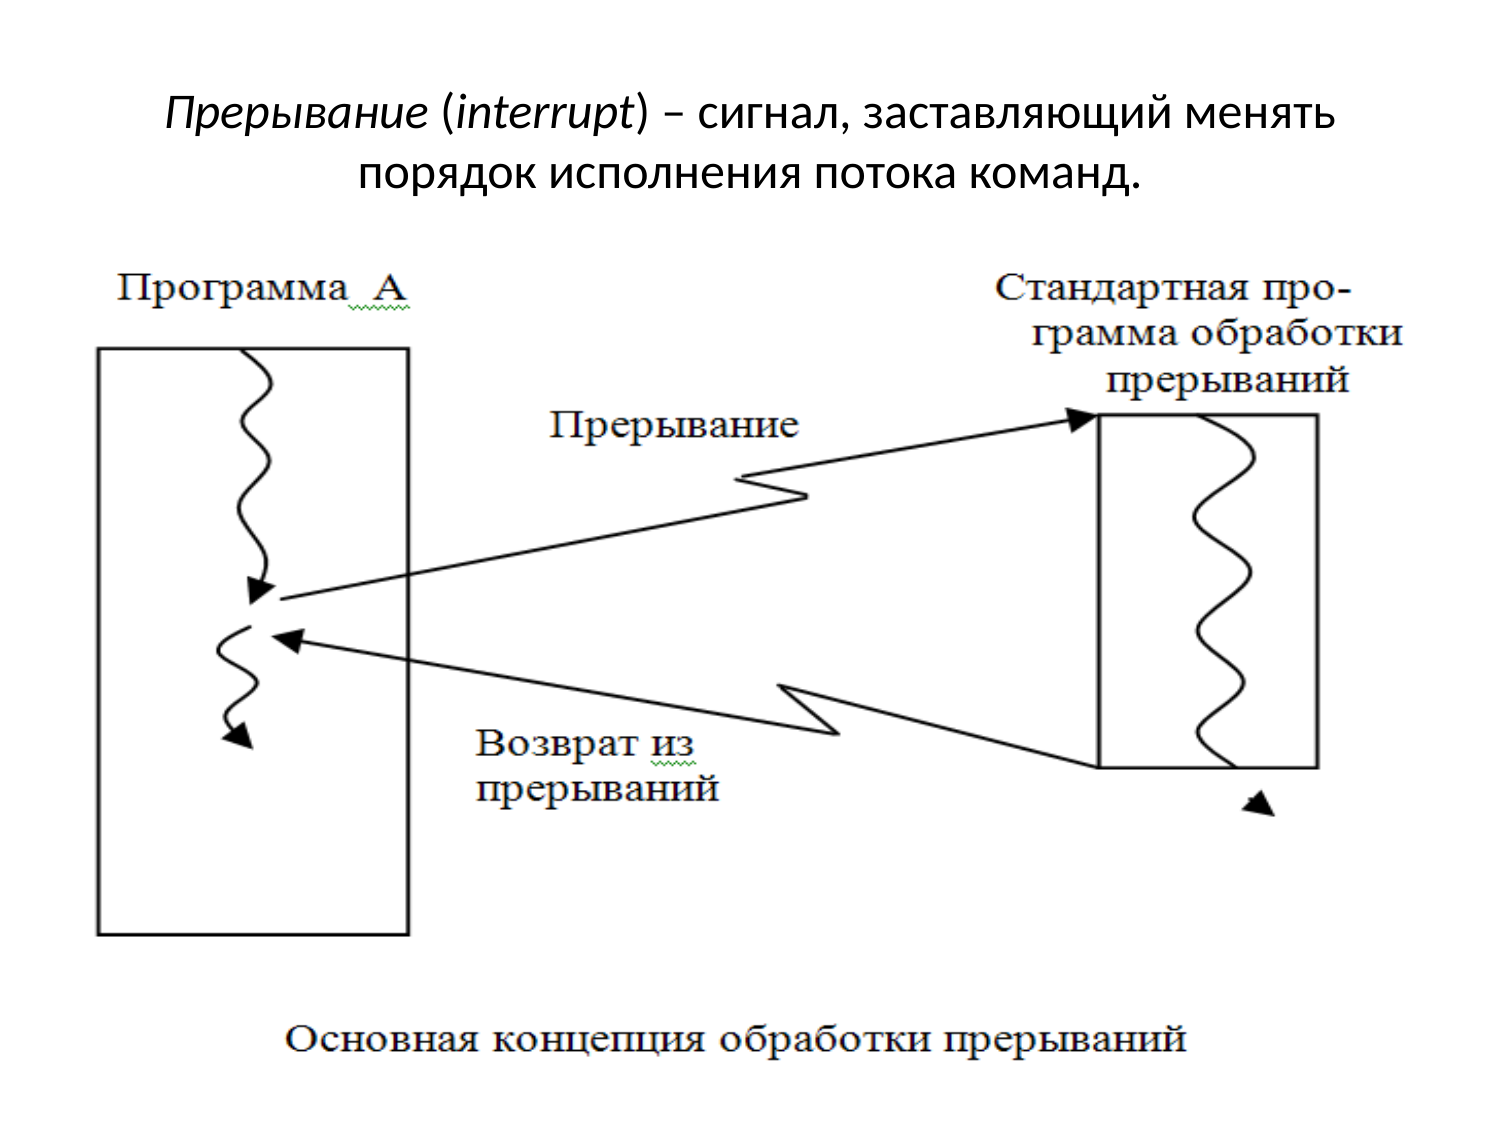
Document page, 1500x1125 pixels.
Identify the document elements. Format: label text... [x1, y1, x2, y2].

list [46, 234, 1442, 1091]
title Прерывание (interrupt) – сигнал, заставляющий менять порядок исполнения по­тока команд. [75, 45, 1425, 232]
